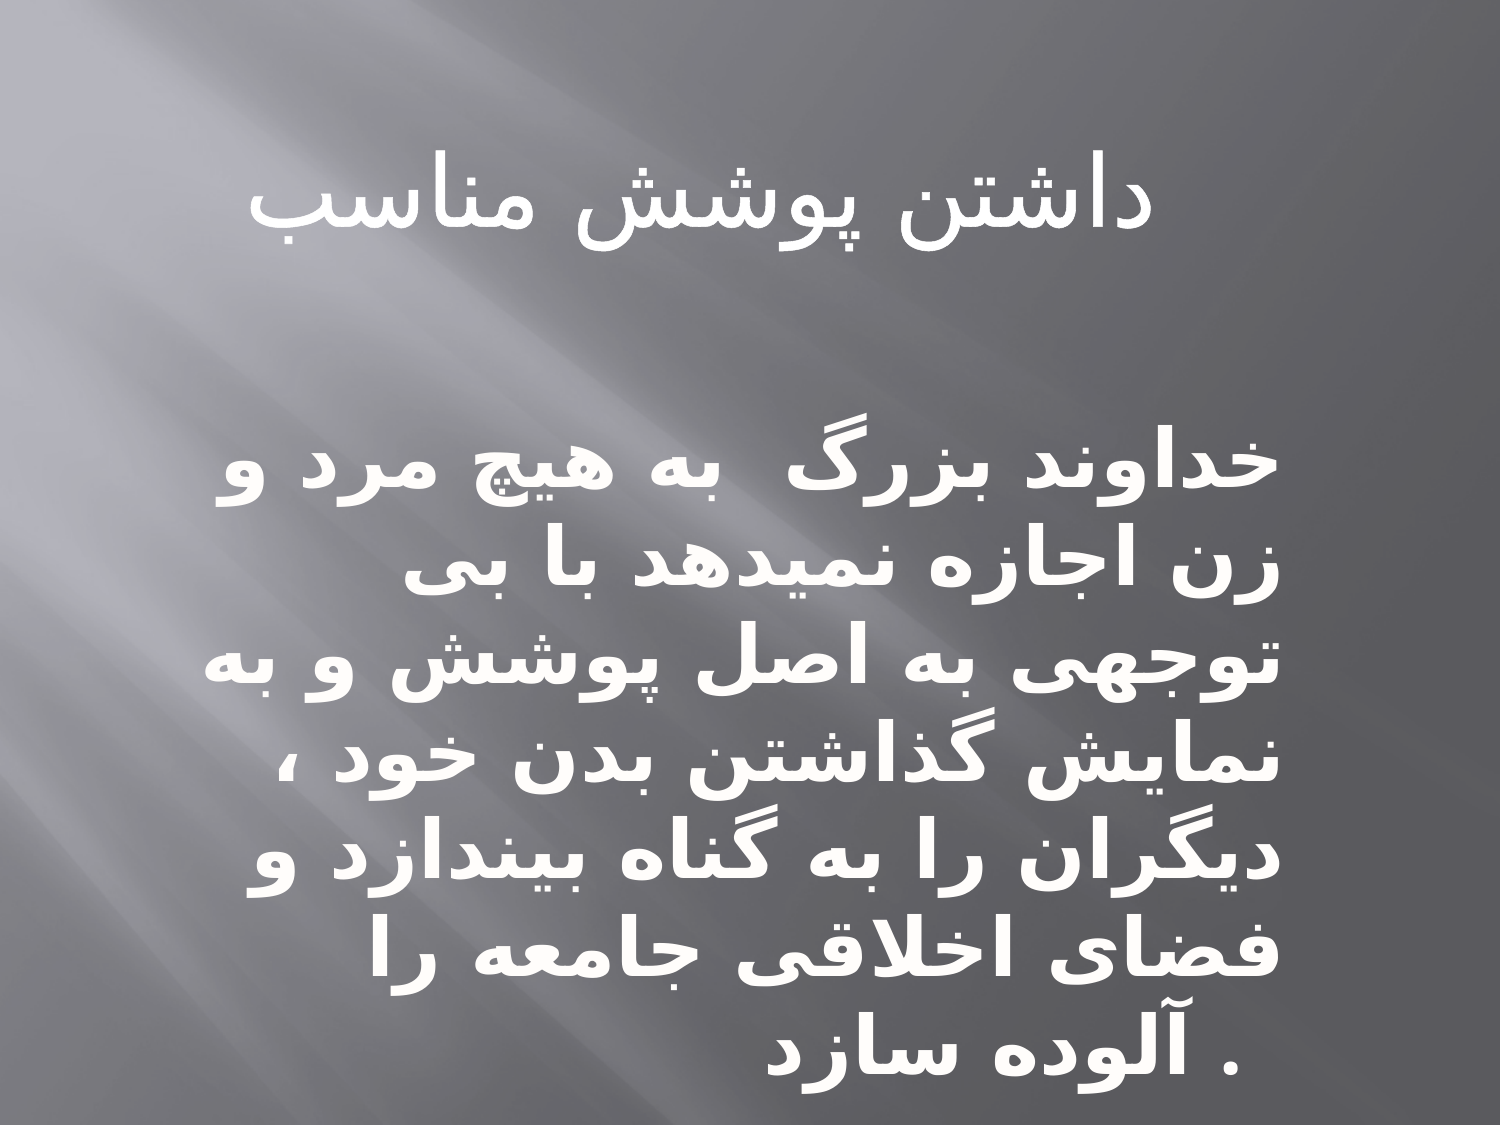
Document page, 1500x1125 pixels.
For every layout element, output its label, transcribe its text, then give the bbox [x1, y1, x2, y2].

list خداوند بزرگ به هیچ مرد و زن اجازه نمیدهد با بی توجهی به اصل پوشش و به نمایش گذاشتن بدن خود ، دیگران را به گناه بیندازد و فضای اخلاقی جامعه را آلوده سازد . [75, 398, 1300, 1102]
title داشتن پوشش مناسب [75, 45, 1348, 329]
